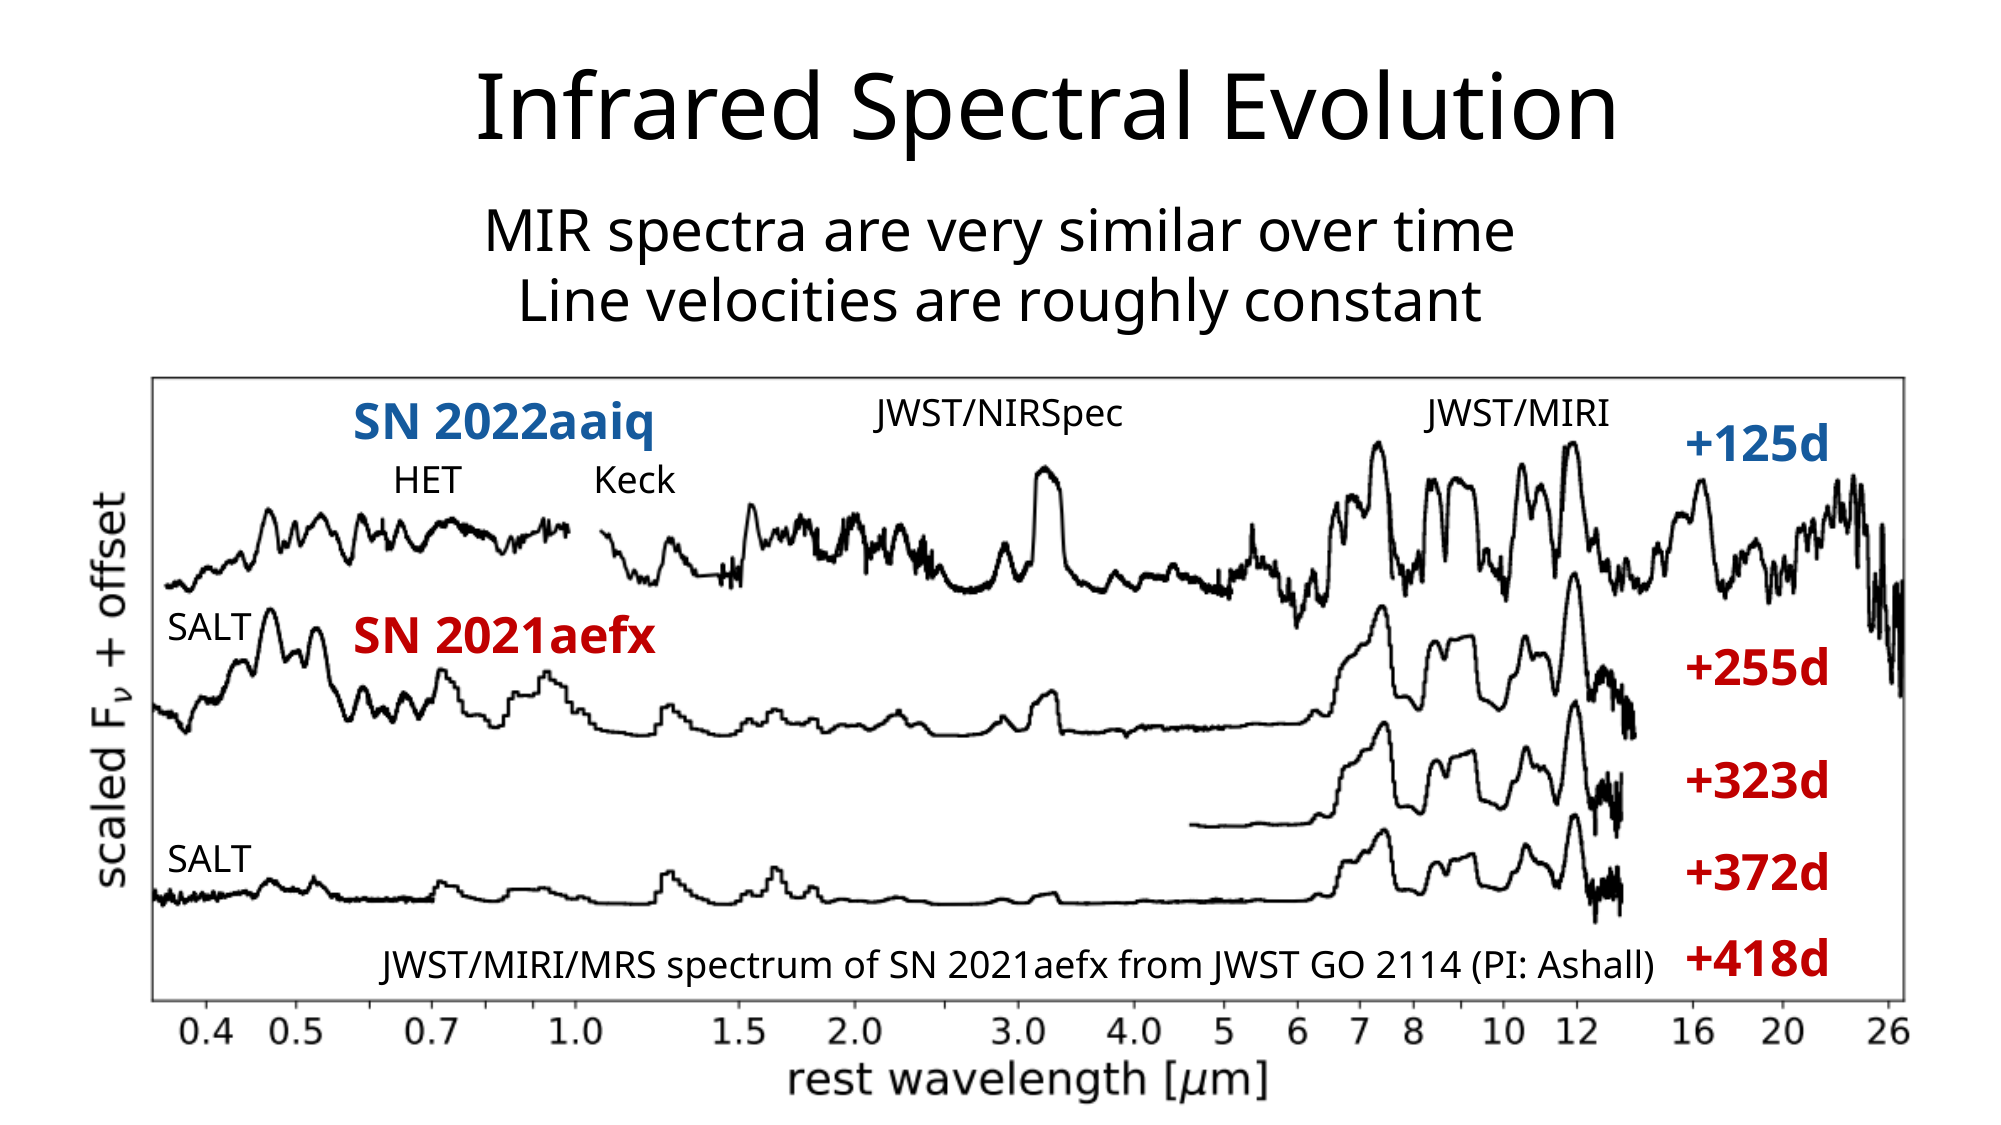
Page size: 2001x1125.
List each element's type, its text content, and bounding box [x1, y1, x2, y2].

text_box MIR spectra are very similar over time Line velocities are roughly constant [326, 185, 1674, 341]
title Infrared Spectral Evolution [352, 1, 1746, 219]
picture [75, 362, 1925, 1121]
